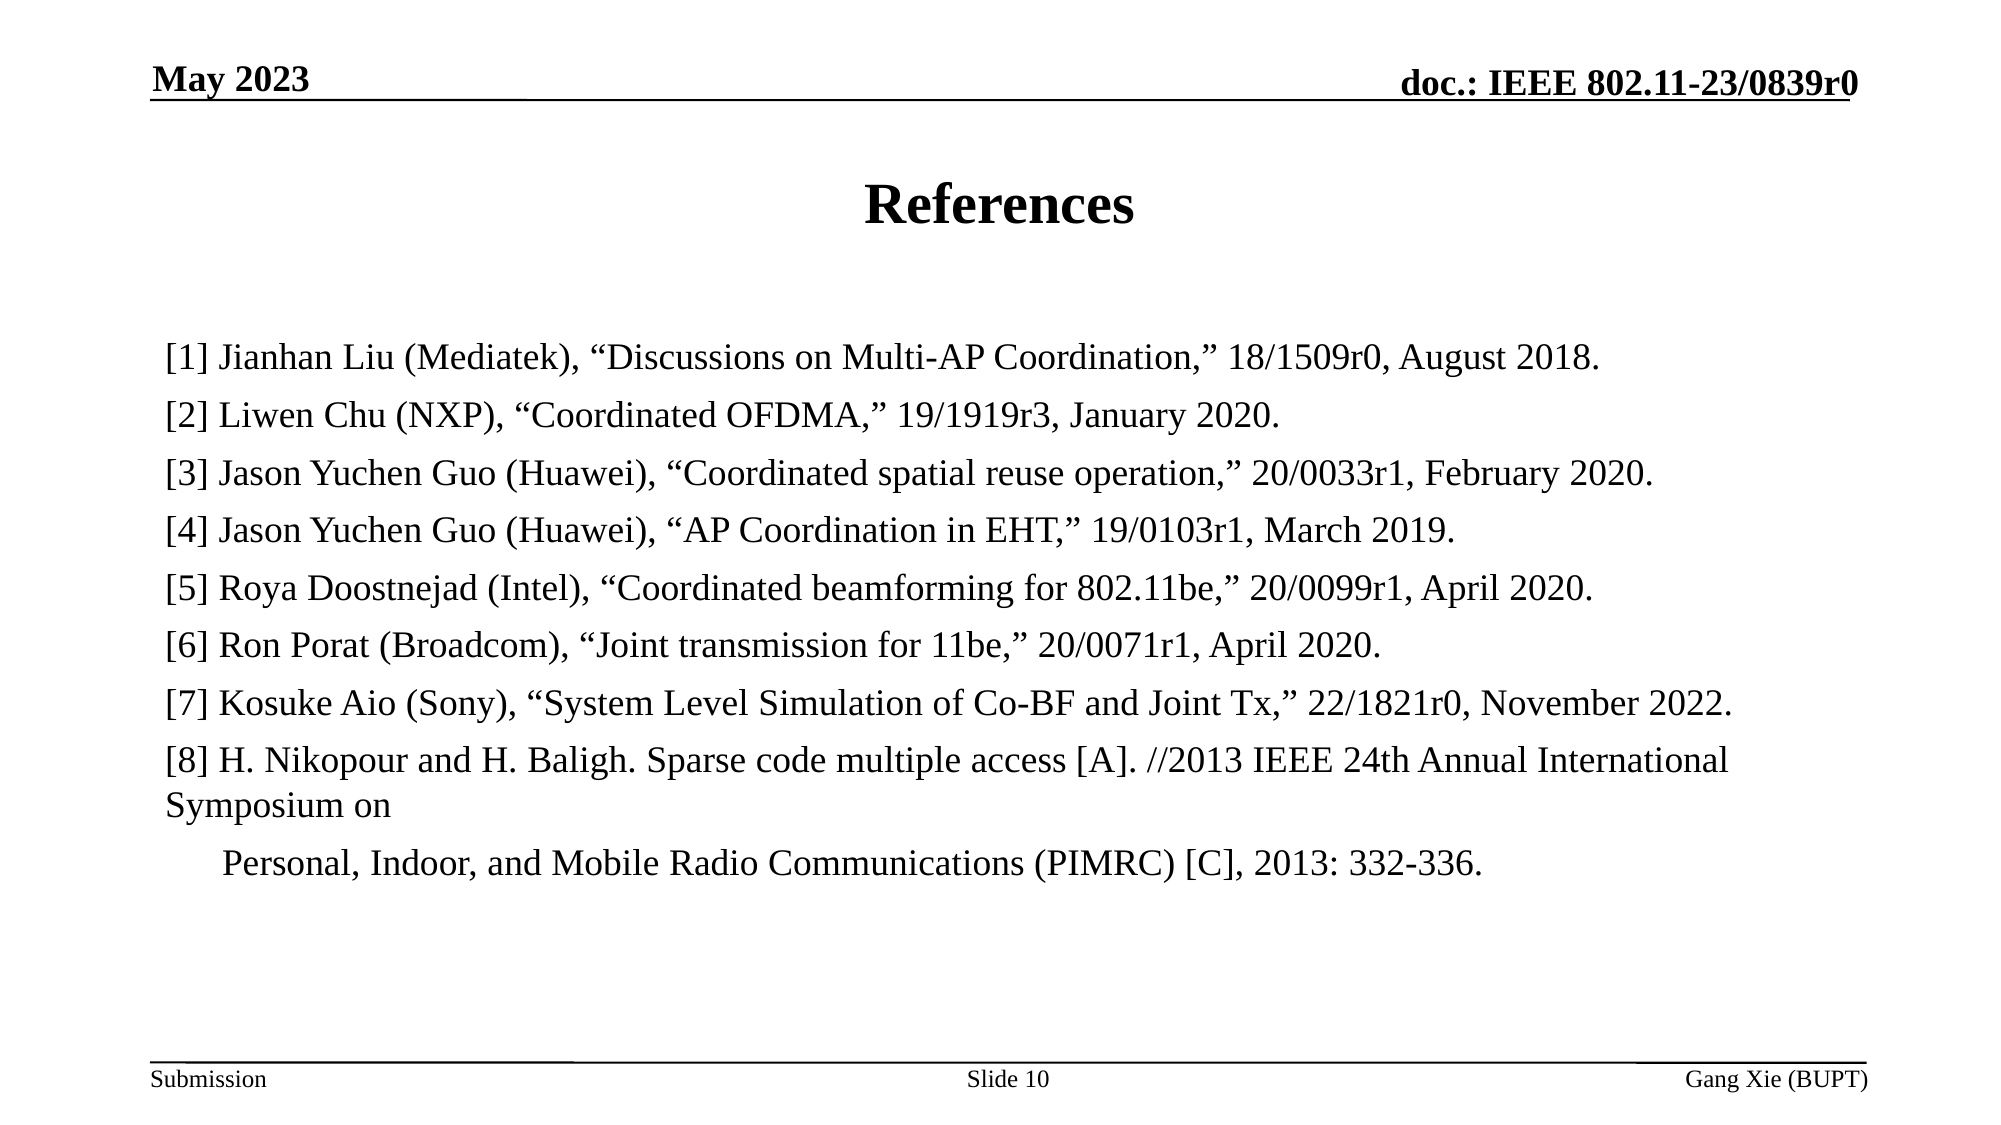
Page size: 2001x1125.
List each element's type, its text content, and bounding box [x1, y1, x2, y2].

list [1] Jianhan Liu (Mediatek), “Discussions on Multi-AP Coordination,” 18/1509r0, August 2018. [2] Liwen Chu (NXP), “Coordinated OFDMA,” 19/1919r3, January 2020. [3] Jason Yuchen Guo (Huawei), “Coordinated spatial reuse operation,” 20/0033r1, February 2020. [4] Jason Yuchen Guo (Huawei), “AP Coordination in EHT,” 19/0103r1, March 2019. [5] Roya Doostnejad (Intel), “Coordinated beamforming for 802.11be,” 20/0099r1, April 2020. [6] Ron Porat (Broadcom), “Joint transmission for 11be,” 20/0071r1, April 2020. [7] Kosuke Aio (Sony), “System Level Simulation of Co-BF and Joint Tx,” 22/1821r0, November 2022. [8] H. Nikopour and H. Baligh. Sparse code multiple access [A]. //2013 IEEE 24th Annual International Symposium on Personal, Indoor, and Mobile Radio Communications (PIMRC) [C], 2013: 332-336. [149, 324, 1850, 1000]
footer Gang Xie (BUPT) [1171, 1061, 1869, 1093]
title References [149, 112, 1850, 288]
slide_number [152, 54, 563, 100]
slide_number Slide 10 [950, 1061, 1067, 1123]
